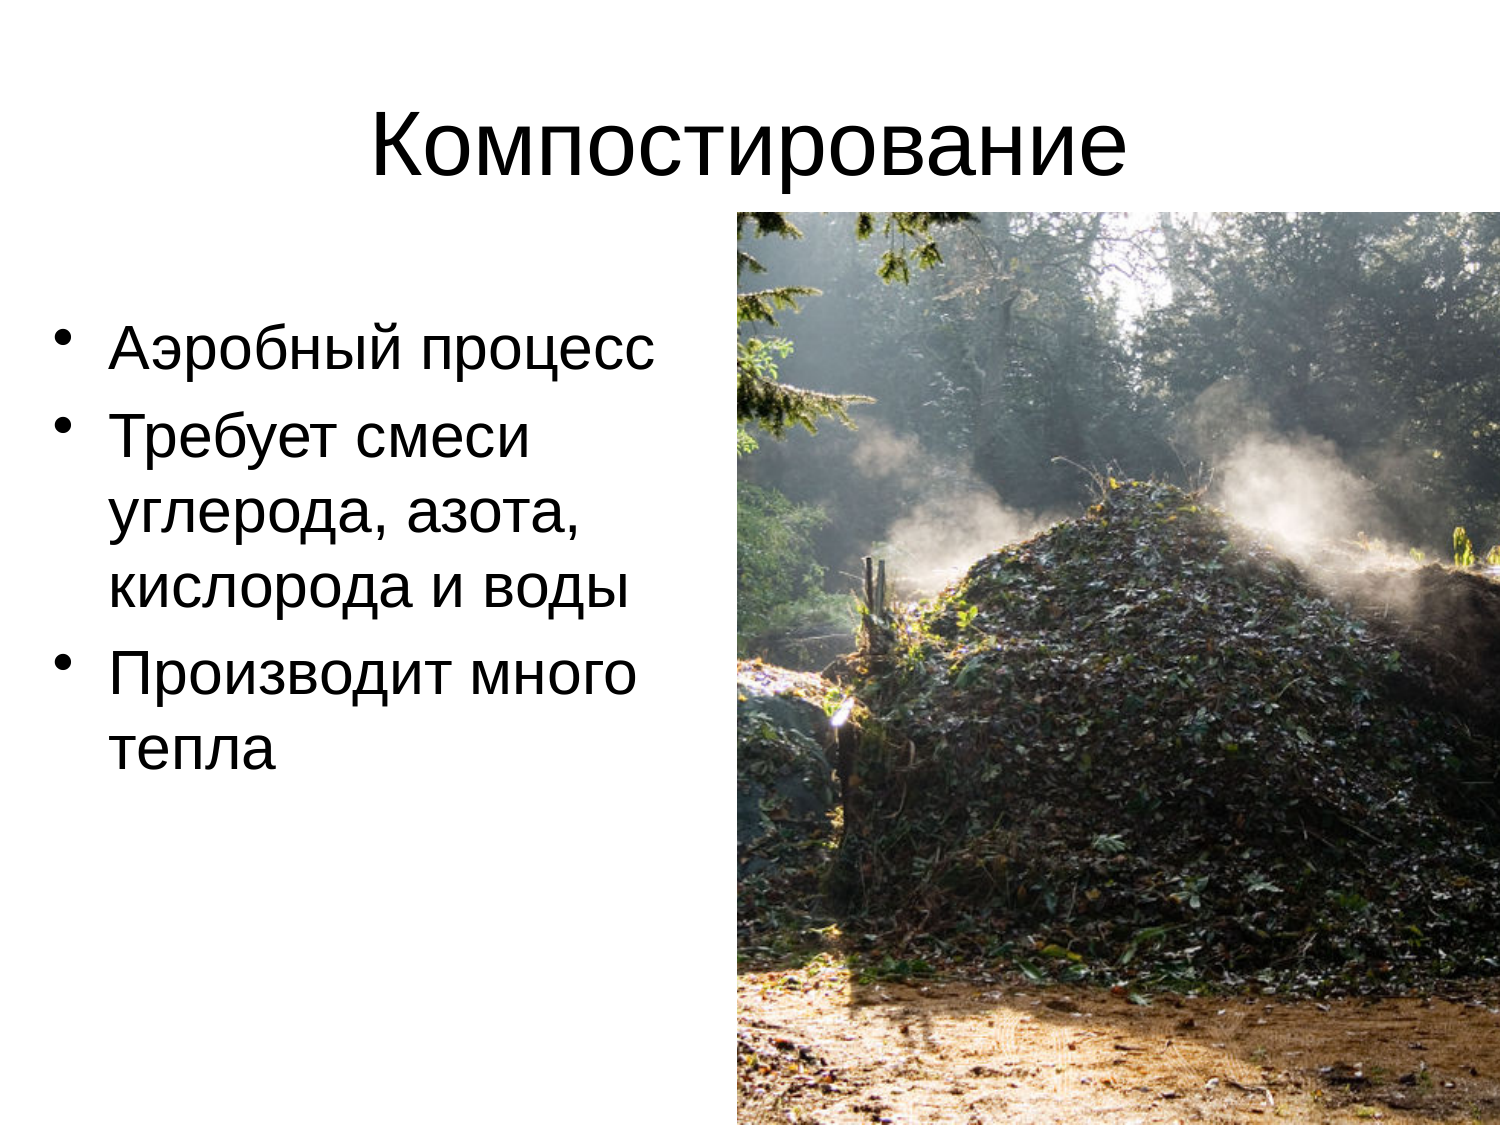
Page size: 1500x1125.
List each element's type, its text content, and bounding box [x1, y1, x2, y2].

title Компостирование [74, 44, 1426, 233]
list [737, 212, 1500, 1125]
list Аэробный процесс Требует смеси углерода, азота, кислорода и воды Производит много тепла [37, 299, 701, 1038]
